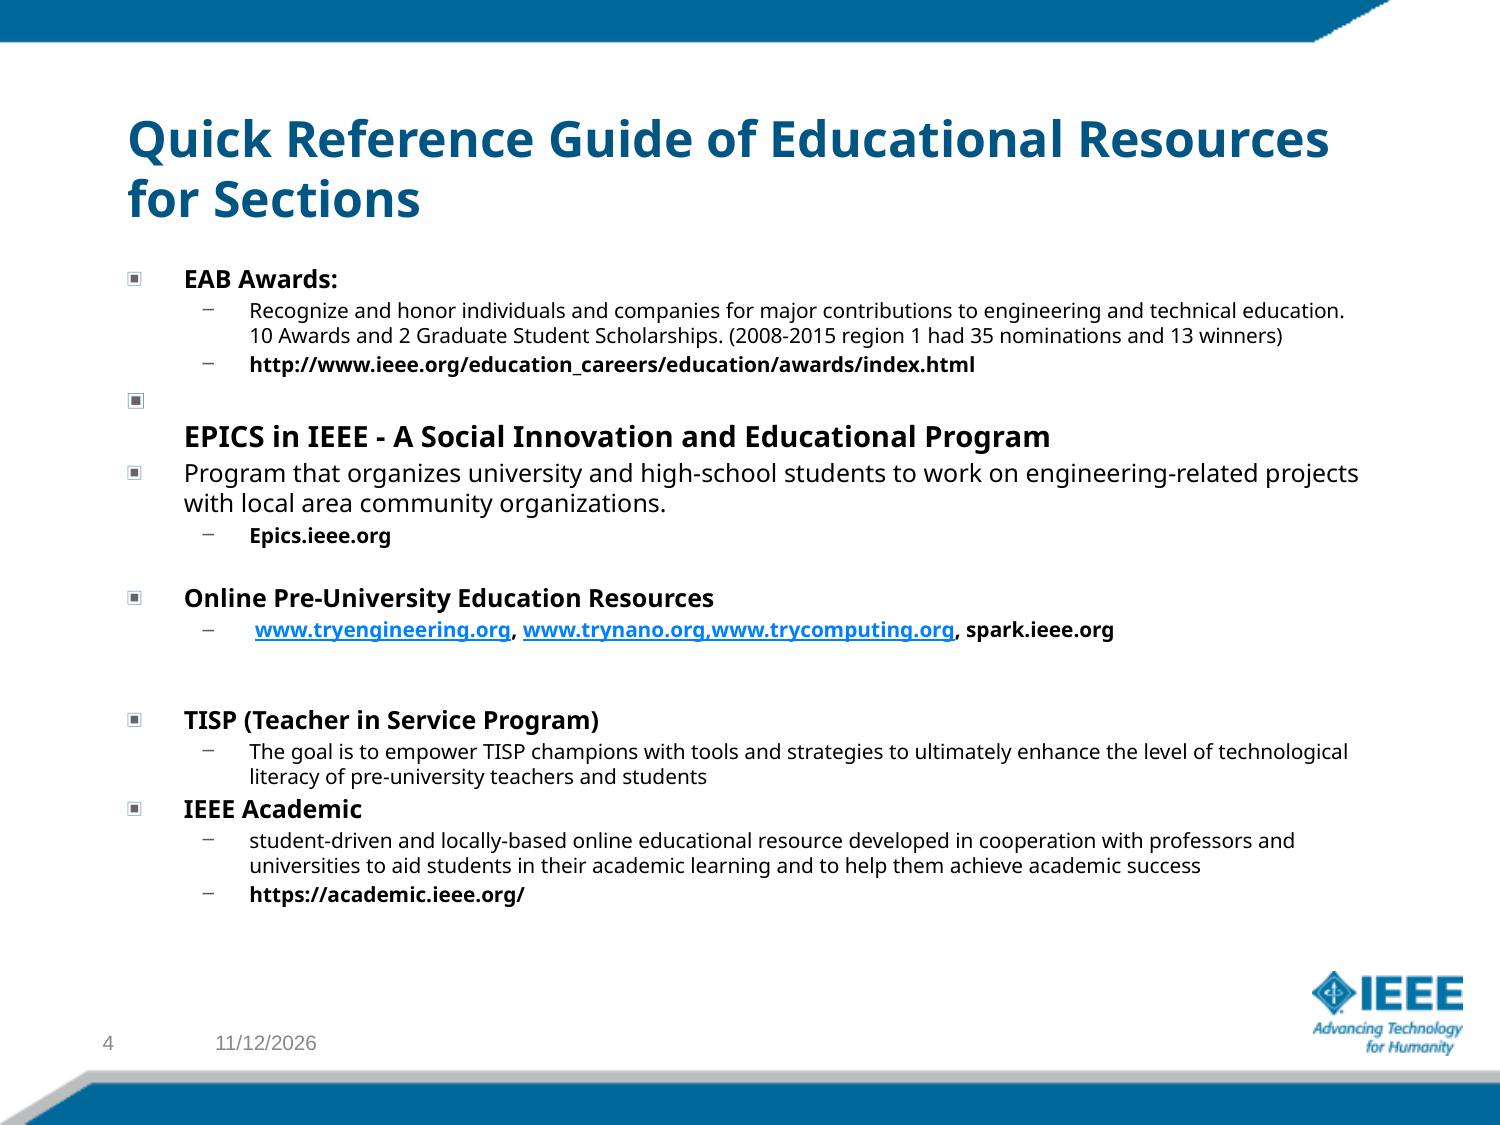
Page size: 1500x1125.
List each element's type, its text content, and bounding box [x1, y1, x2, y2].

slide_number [200, 1012, 713, 1073]
list EAB Awards: Recognize and honor individuals and companies for major contributions to engineering and technical education. 10 Awards and 2 Graduate Student Scholarships. (2008-2015 region 1 had 35 nominations and 13 winners) http://www.ieee.org/education_careers/education/awards/index.html EPICS in IEEE - A Social Innovation and Educational Program Program that organizes university and high-school students to work on engineering-related projects with local area community organizations. Epics.ieee.org Online Pre-University Education Resources www.tryengineering.org, www.trynano.org,www.trycomputing.org, spark.ieee.org TISP (Teacher in Service Program) The goal is to empower TISP champions with tools and strategies to ultimately enhance the level of technological literacy of pre-university teachers and students IEEE Academic student-driven and locally-based online educational resource developed in cooperation with professors and universities to aid students in their academic learning and to help them achieve academic success https://academic.ieee.org/ [112, 256, 1388, 932]
text_box [177, 785, 1406, 881]
title Quick Reference Guide of Educational Resources for Sections [112, 99, 1388, 256]
picture [0, 0, 1500, 1125]
slide_number 4 [87, 1012, 200, 1073]
